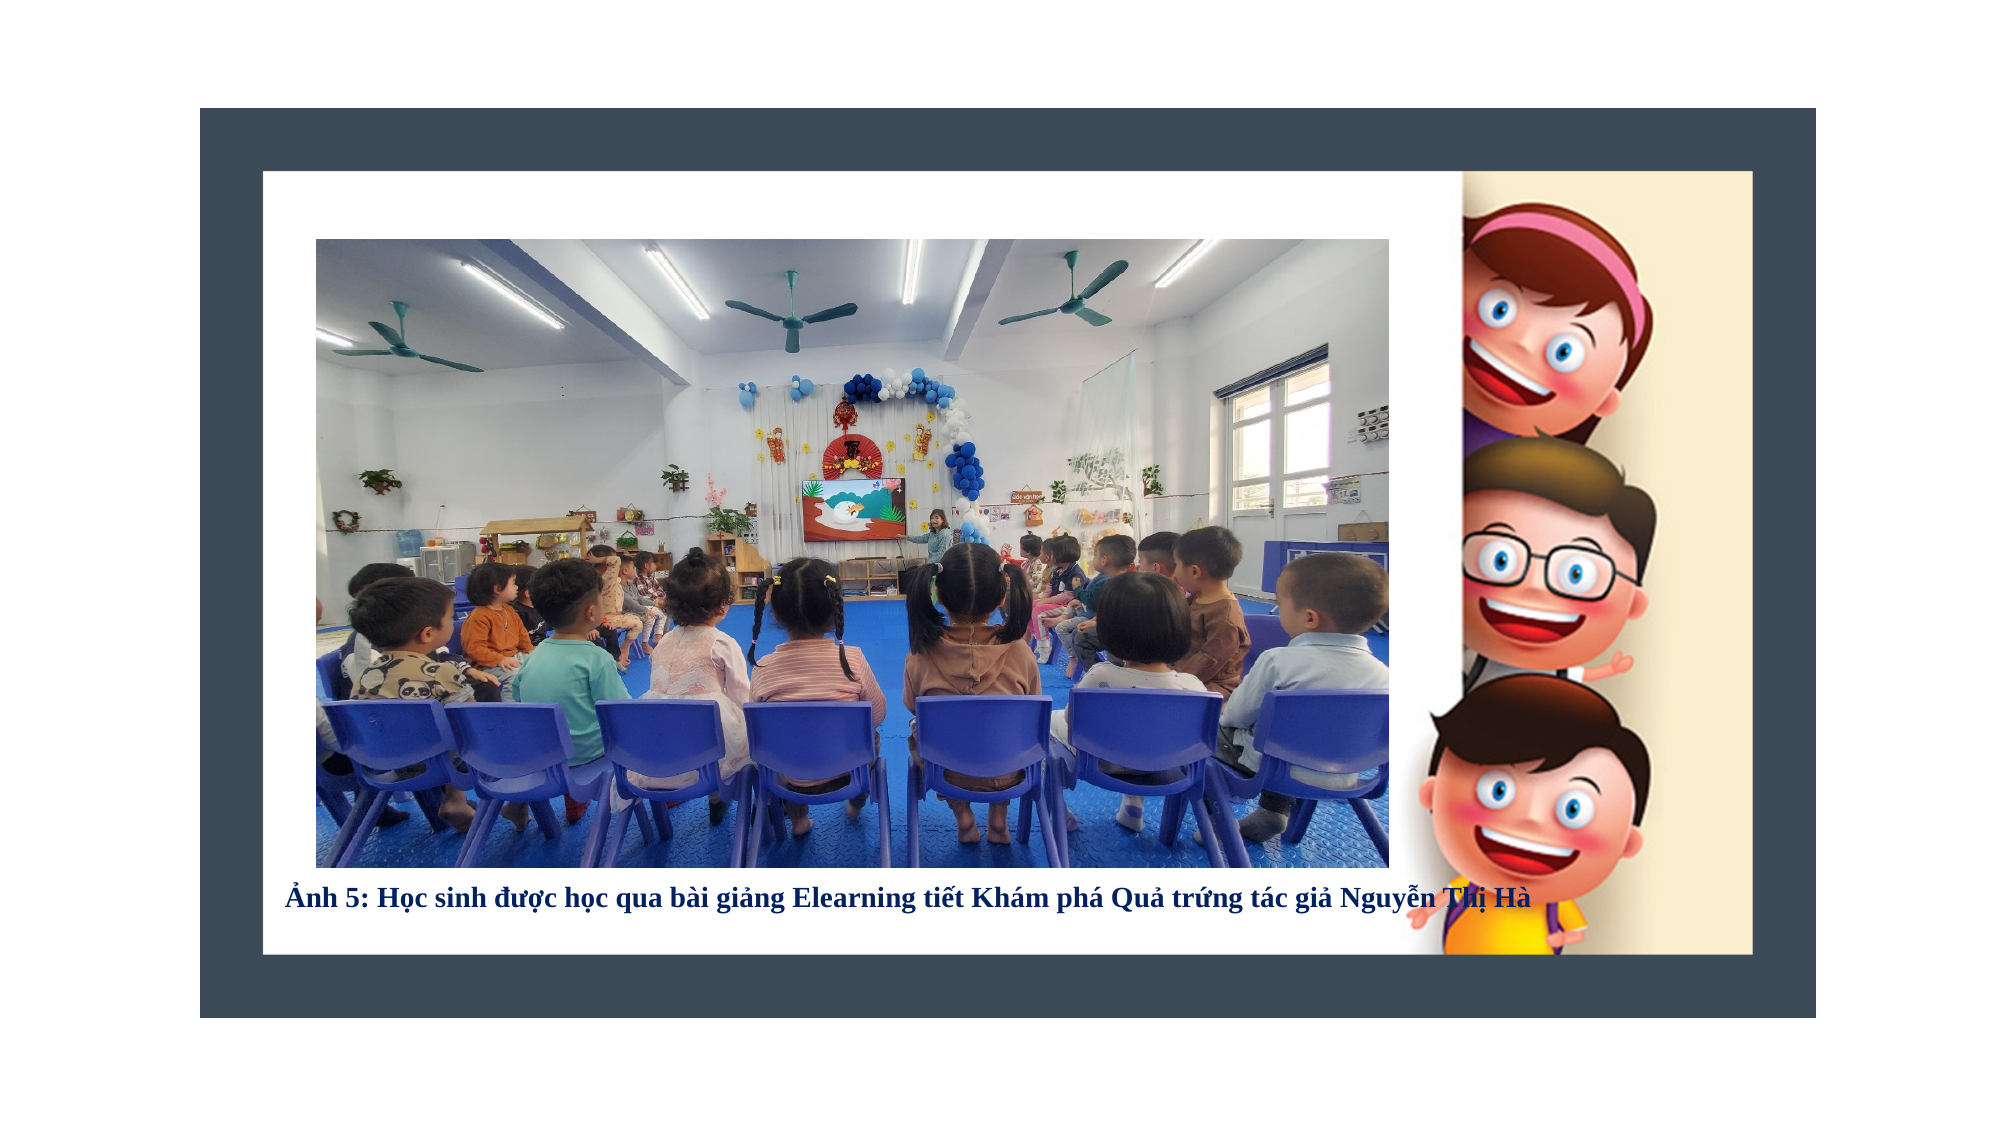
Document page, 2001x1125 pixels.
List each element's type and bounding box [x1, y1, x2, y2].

list [200, 108, 1816, 1018]
picture [316, 239, 1389, 868]
